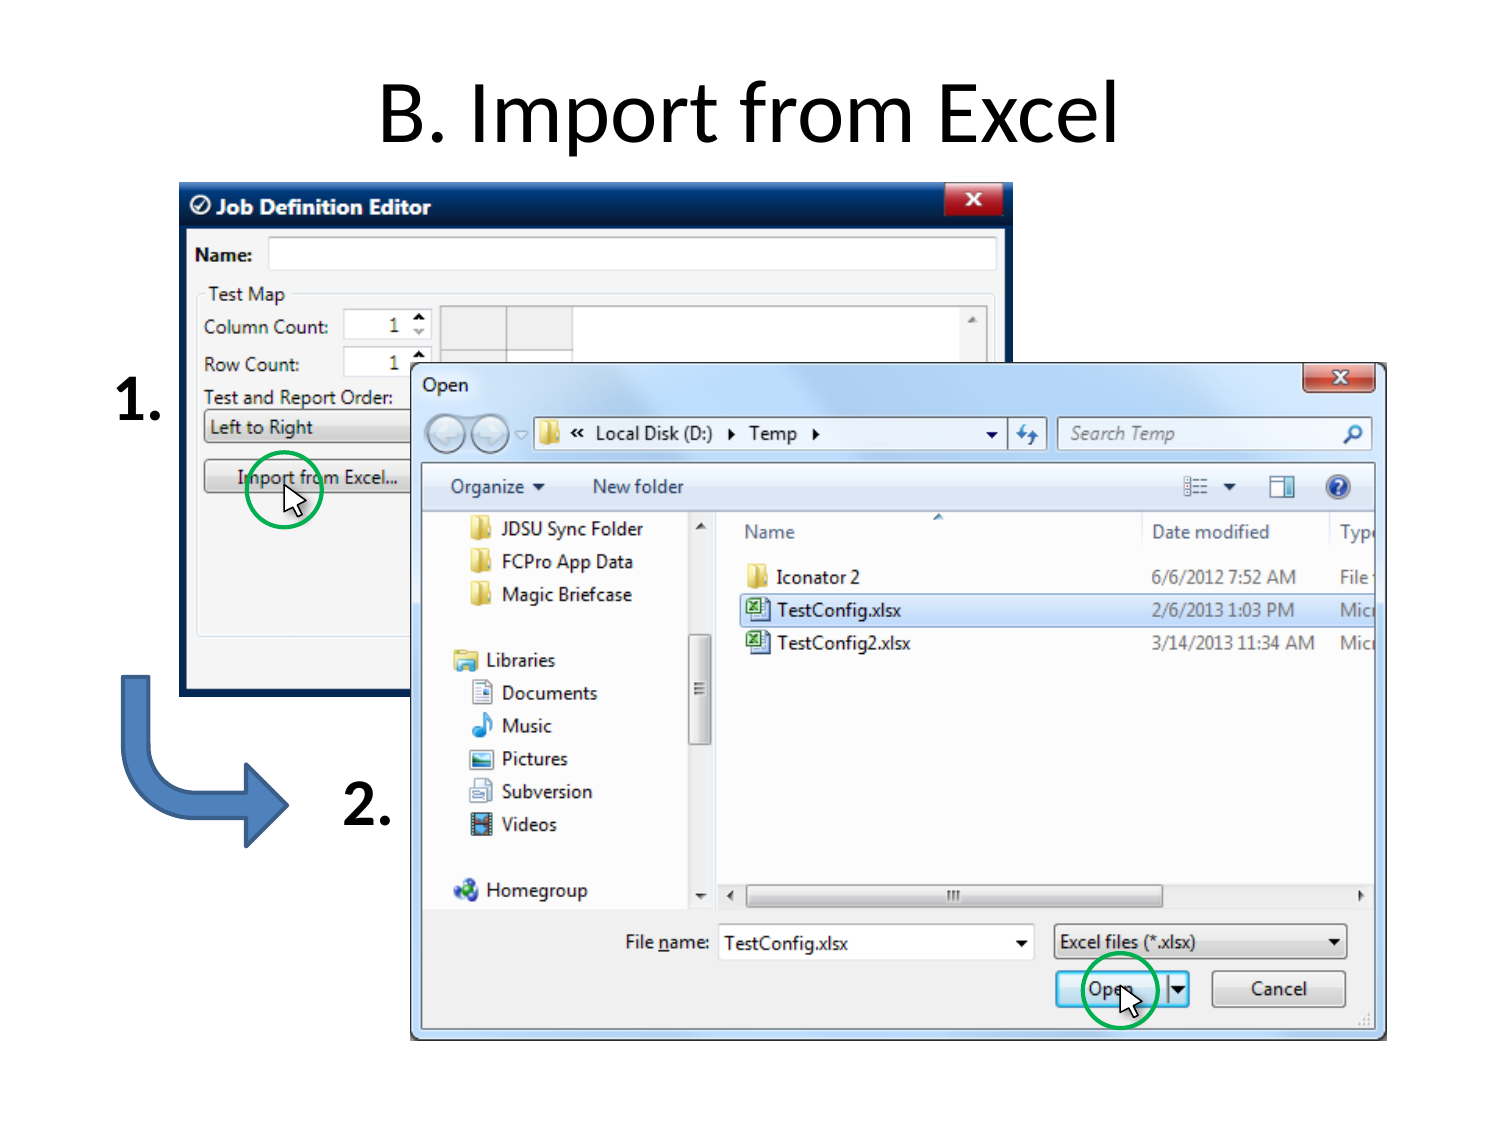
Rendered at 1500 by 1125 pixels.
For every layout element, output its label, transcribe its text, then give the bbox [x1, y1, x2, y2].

text_box 2. [327, 751, 404, 846]
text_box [246, 452, 322, 528]
title B. Import from Excel [75, 45, 1425, 169]
picture [179, 182, 1387, 1041]
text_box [1082, 952, 1158, 1029]
text_box [120, 674, 290, 849]
text_box 1. [97, 346, 174, 441]
